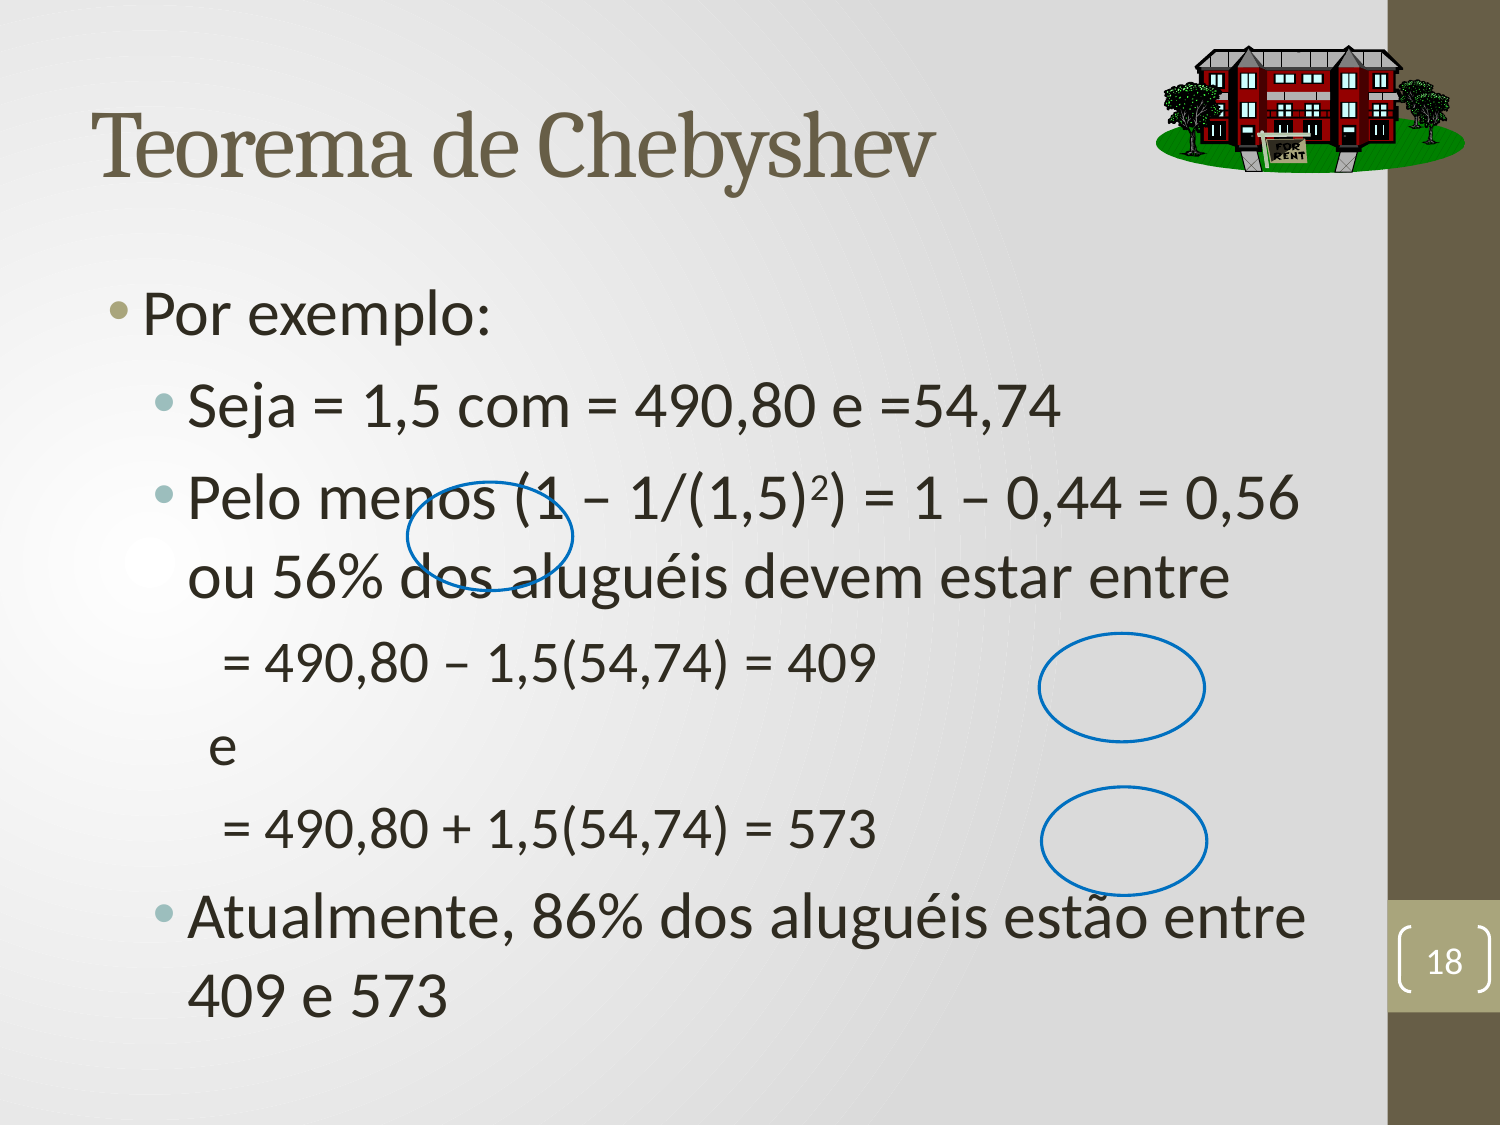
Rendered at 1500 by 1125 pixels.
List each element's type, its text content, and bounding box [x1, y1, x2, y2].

slide_number 18 [1397, 925, 1492, 994]
text_box [1041, 786, 1207, 896]
title Teorema de Chebyshev [75, 45, 1325, 233]
text_box [1039, 633, 1205, 742]
text_box [407, 482, 573, 591]
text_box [1155, 44, 1466, 174]
